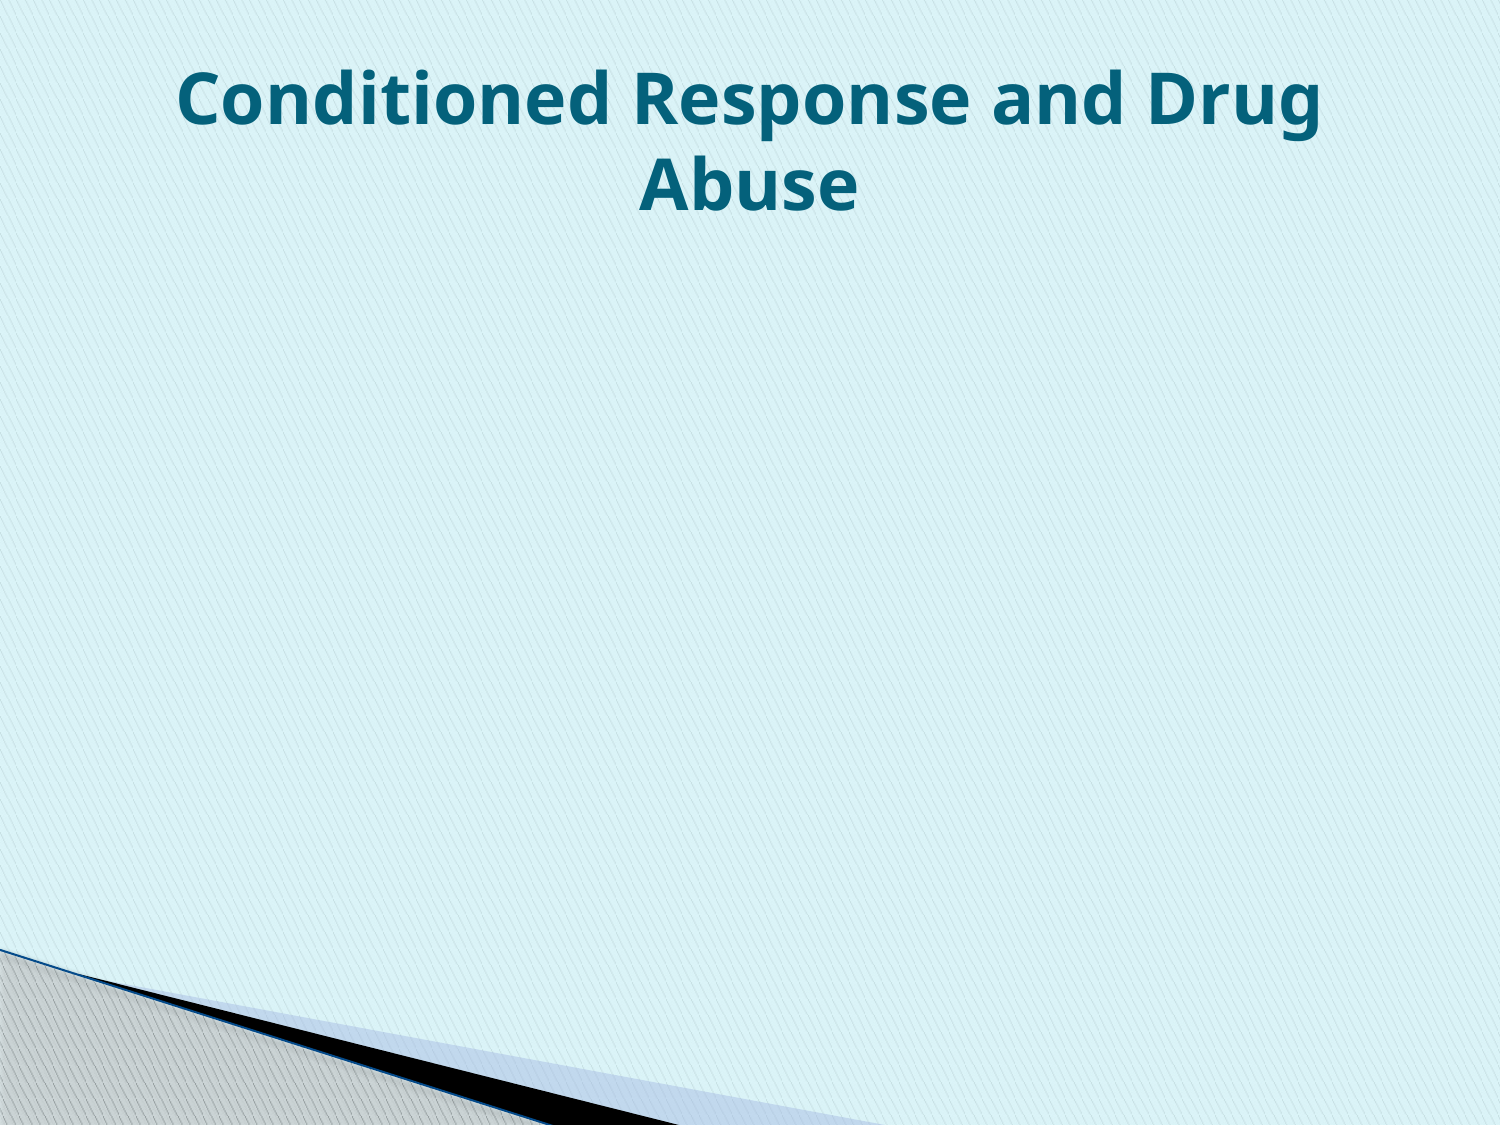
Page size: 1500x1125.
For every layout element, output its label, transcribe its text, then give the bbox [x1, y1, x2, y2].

title Conditioned Response and Drug Abuse [75, 45, 1425, 233]
